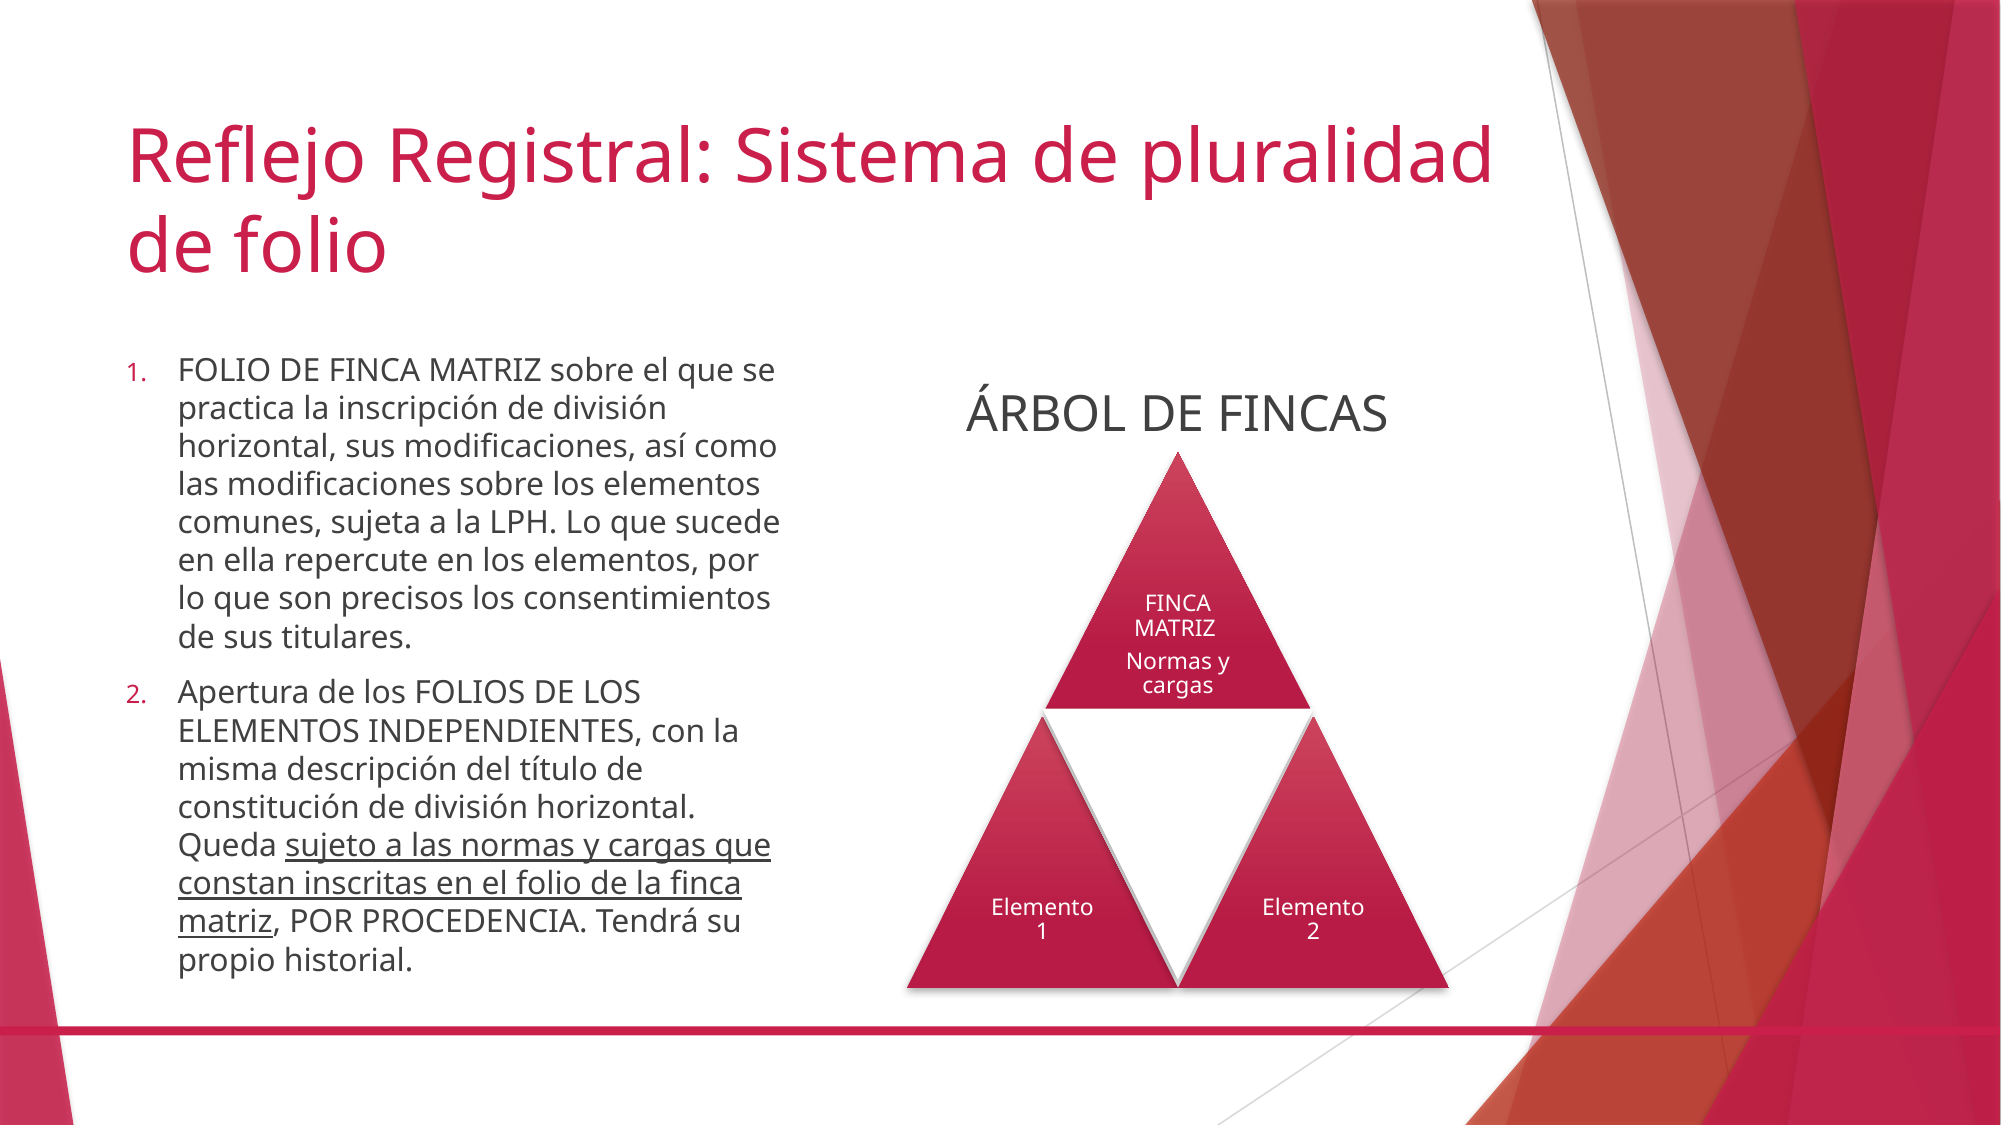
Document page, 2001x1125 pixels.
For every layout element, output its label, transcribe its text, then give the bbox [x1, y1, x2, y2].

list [834, 448, 1522, 992]
list ÁRBOL DE FINCAS [834, 354, 1522, 448]
title Reflejo Registral: Sistema de pluralidad de folio [111, 99, 1522, 317]
list FOLIO DE FINCA MATRIZ sobre el que se practica la inscripción de división horizontal, sus modificaciones, así como las modificaciones sobre los elementos comunes, sujeta a la LPH. Lo que sucede en ella repercute en los elementos, por lo que son precisos los consentimientos de sus titulares. Apertura de los FOLIOS DE LOS ELEMENTOS INDEPENDIENTES, con la misma descripción del título de constitución de división horizontal. Queda sujeto a las normas y cargas que constan inscritas en el folio de la finca matriz, POR PROCEDENCIA. Tendrá su propio historial. [110, 341, 798, 992]
